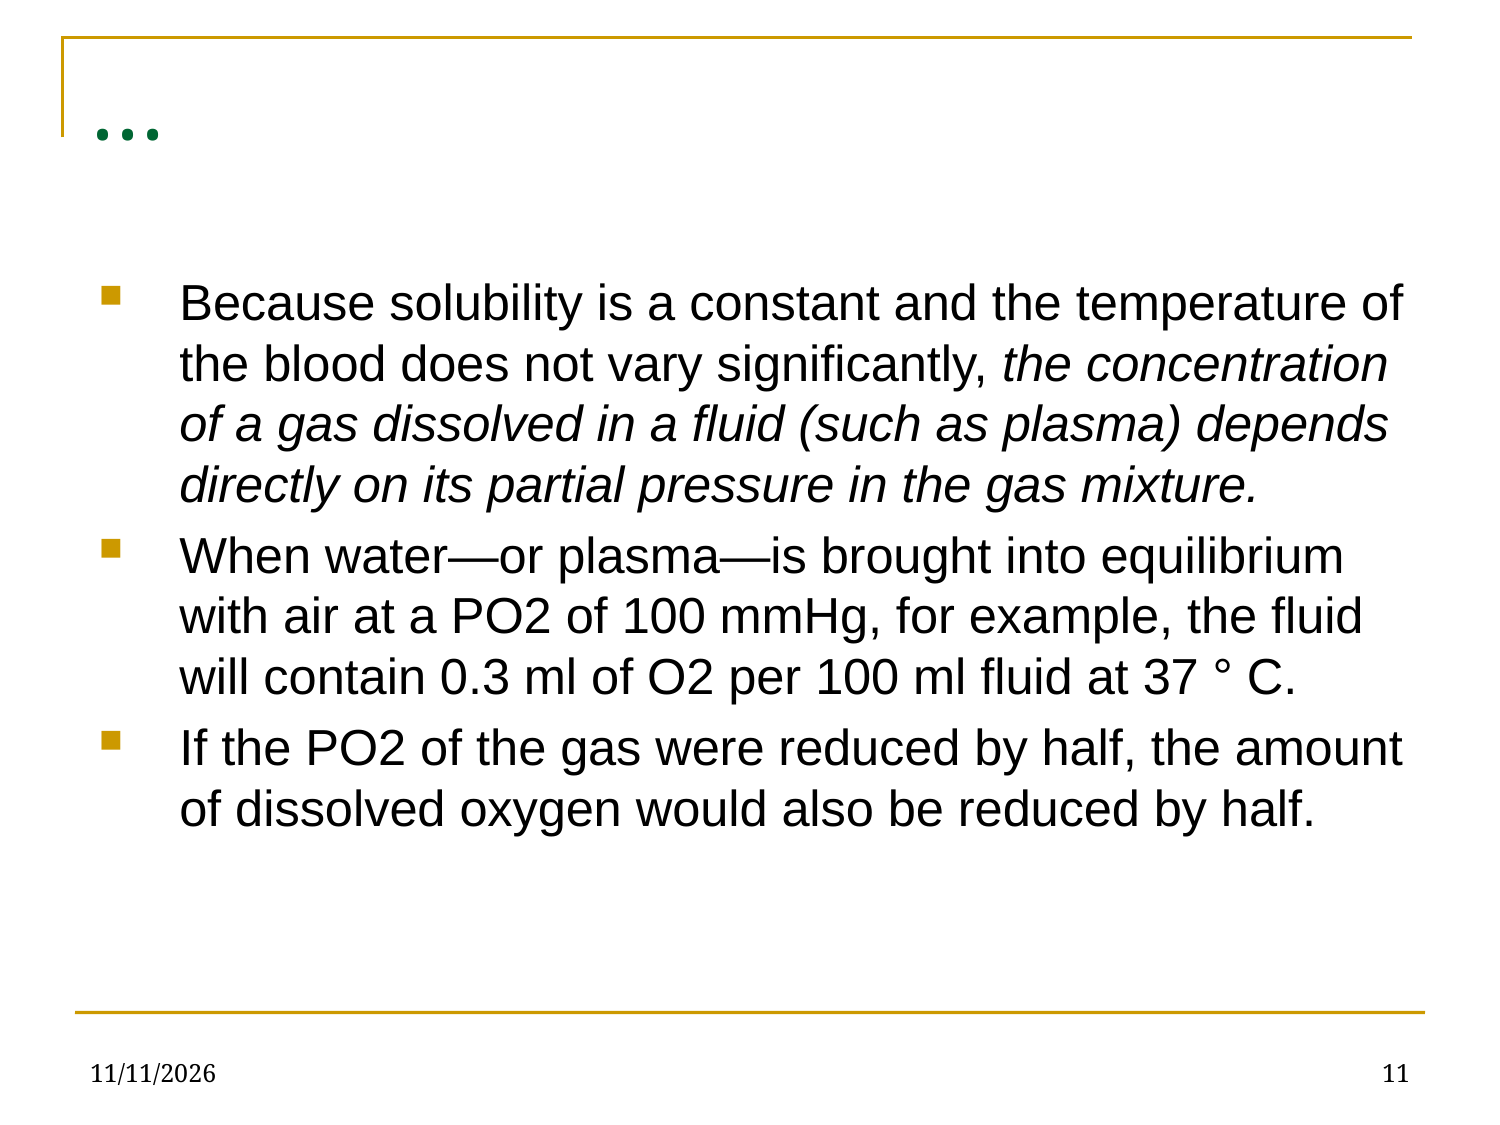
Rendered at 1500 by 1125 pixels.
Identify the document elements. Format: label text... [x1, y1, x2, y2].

slide_number 11 [1074, 1023, 1426, 1100]
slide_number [74, 1023, 426, 1100]
list Because solubility is a constant and the temperature of the blood does not vary significantly, the concentration of a gas dissolved in a fluid (such as plasma) depends directly on its partial pressure in the gas mixture. When water—or plasma—is brought into equilibrium with air at a PO2 of 100 mmHg, for example, the fluid will contain 0.3 ml of O2 per 100 ml fluid at 37 ° C. If the PO2 of the gas were reduced by half, the amount of dissolved oxygen would also be reduced by half. [74, 262, 1426, 1006]
title … [74, 45, 1426, 233]
